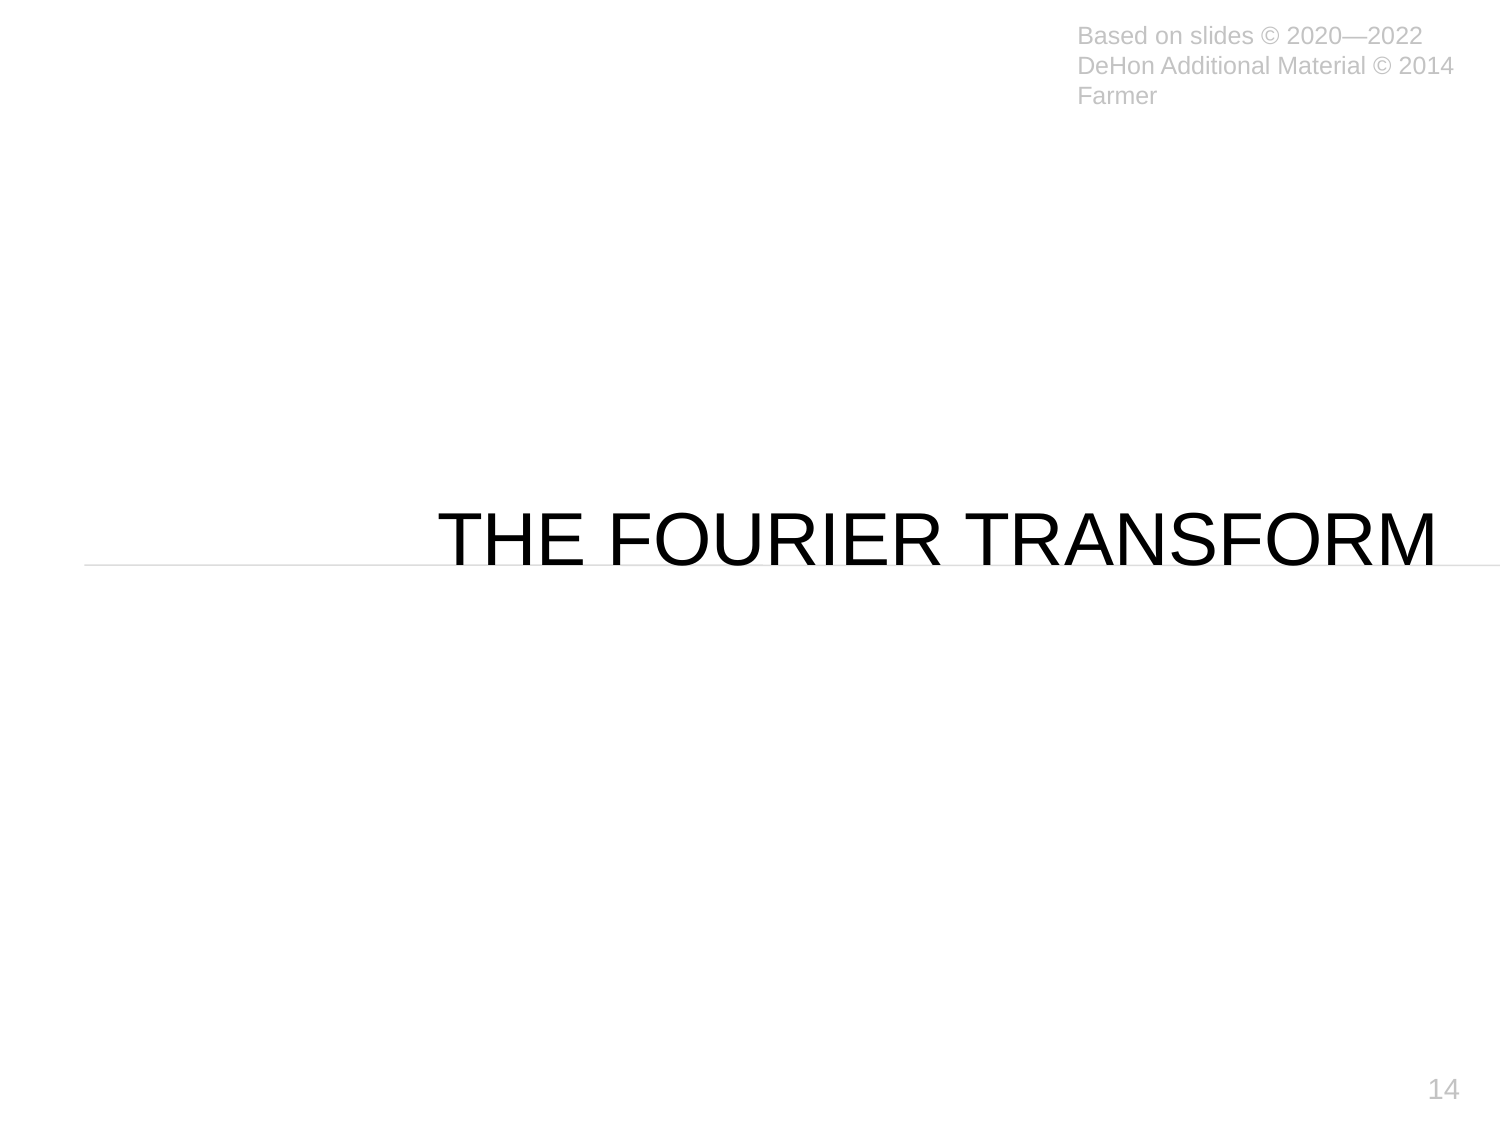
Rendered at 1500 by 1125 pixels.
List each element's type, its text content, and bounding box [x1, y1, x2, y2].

slide_number Based on slides © 2020—2022 DeHon Additional Material © 2014 Farmer [1062, 12, 1475, 60]
slide_number 14 [1350, 1062, 1475, 1103]
title The Fourier Transform [29, 483, 1455, 678]
